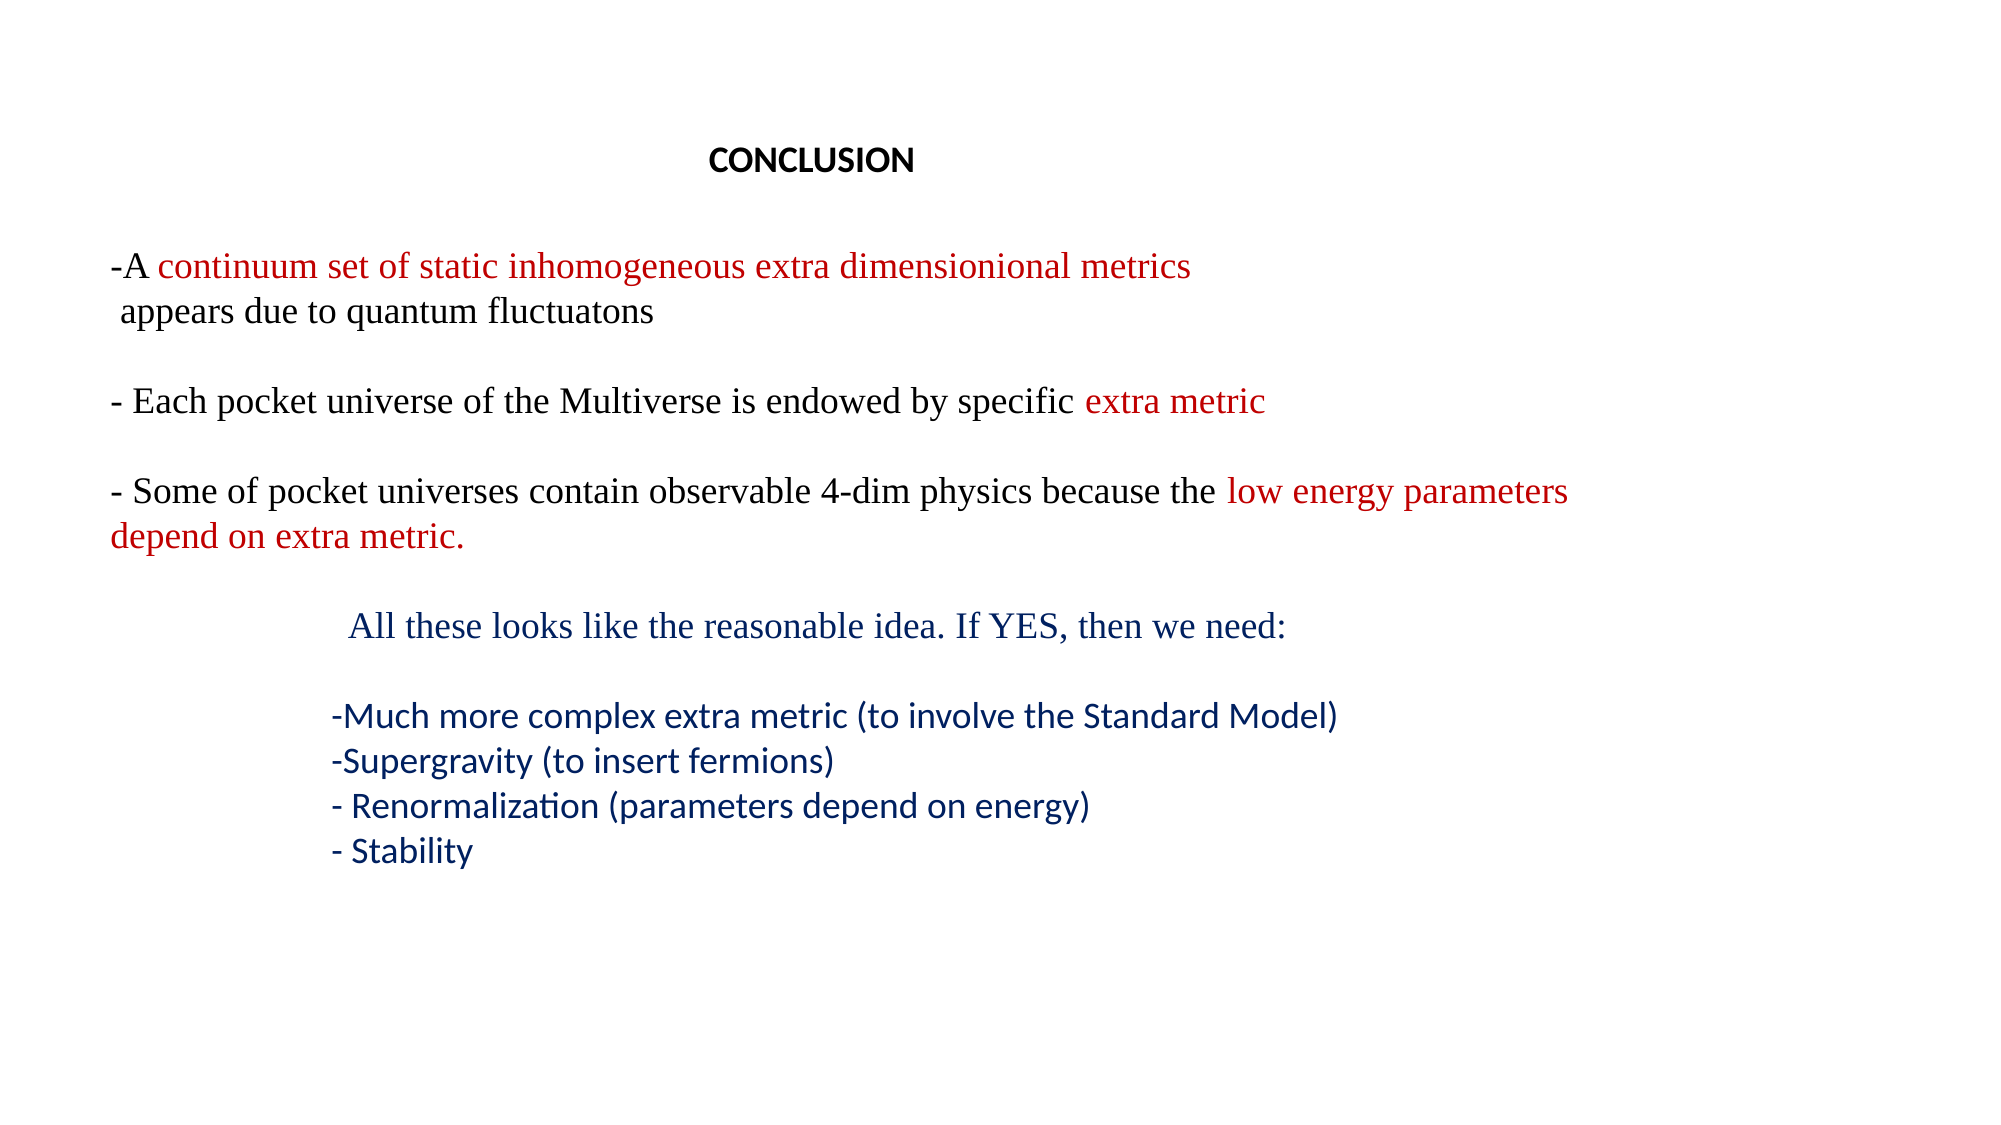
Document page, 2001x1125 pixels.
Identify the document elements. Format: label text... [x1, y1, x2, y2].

text_box -A continuum set of static inhomogeneous extra dimensionional metrics appears due to quantum fluctuatons - Each pocket universe of the Multiverse is endowed by specific extra metric - Some of pocket universes contain observable 4-dim physics because the low energy parameters depend on extra metric. All these looks like the reasonable idea. If YES, then we need: -Much more complex extra metric (to involve the Standard Model) -Supergravity (to insert fermions) - Renormalization (parameters depend on energy) - Stability [95, 188, 1626, 1059]
text_box CONCLUSION [693, 127, 931, 188]
